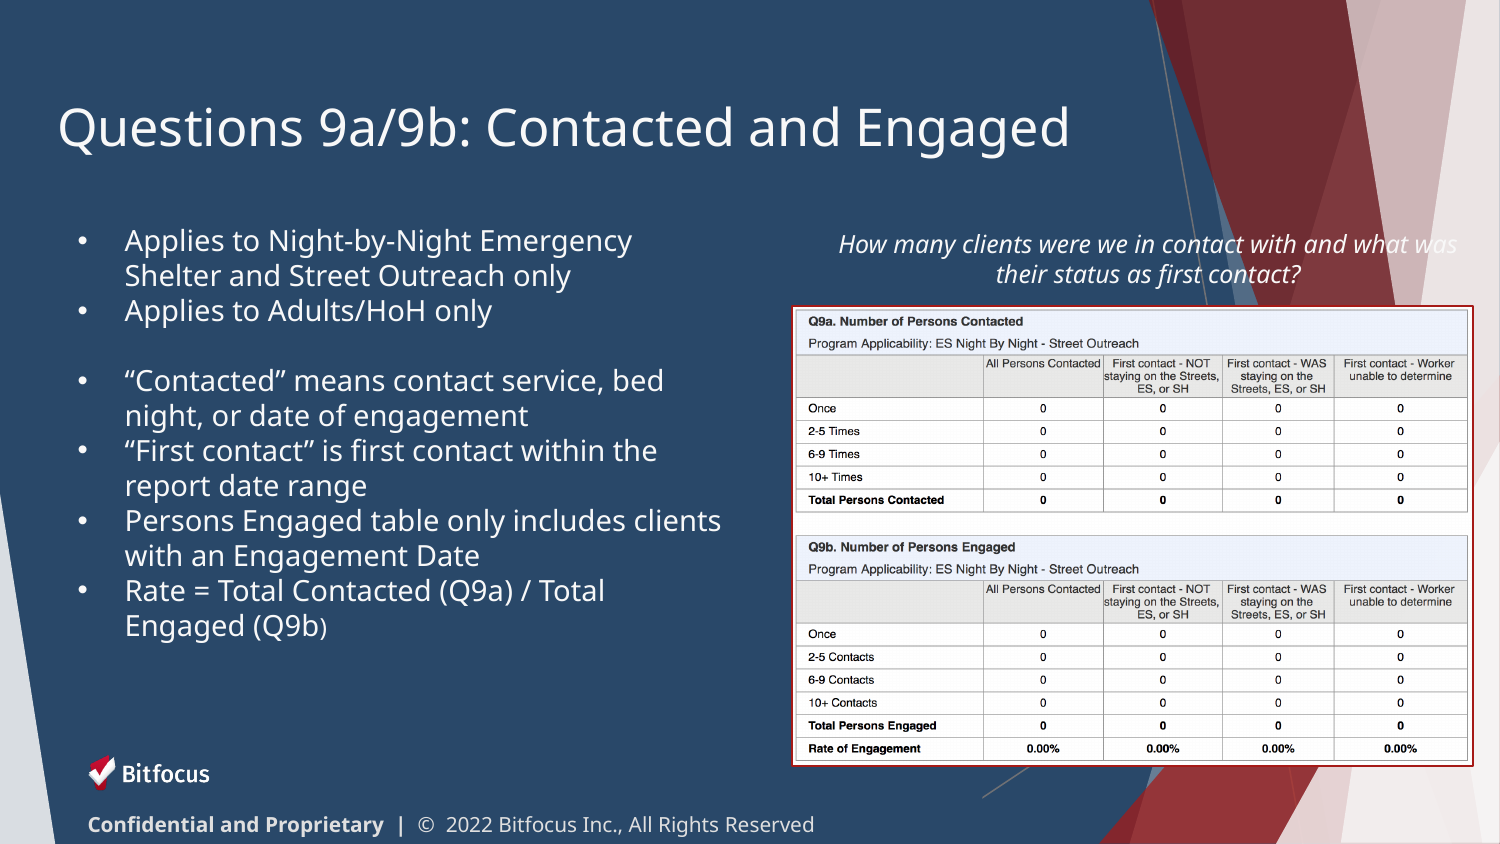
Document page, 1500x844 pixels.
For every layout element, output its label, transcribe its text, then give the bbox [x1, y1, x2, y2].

text_box Questions 9a/9b: Contacted and Engaged [41, 78, 1231, 150]
text_box How many clients were we in contact with and what was their status as first contact? [813, 214, 1484, 287]
text_box Applies to Night-by-Night Emergency Shelter and Street Outreach only Applies to Adults/HoH only “Contacted” means contact service, bed night, or date of engagement “First contact” is first contact within the report date range Persons Engaged table only includes clients with an Engagement Date Rate = Total Contacted (Q9a) / Total Engaged (Q9b) [41, 207, 742, 765]
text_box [72, 716, 1058, 844]
picture [792, 306, 1472, 765]
